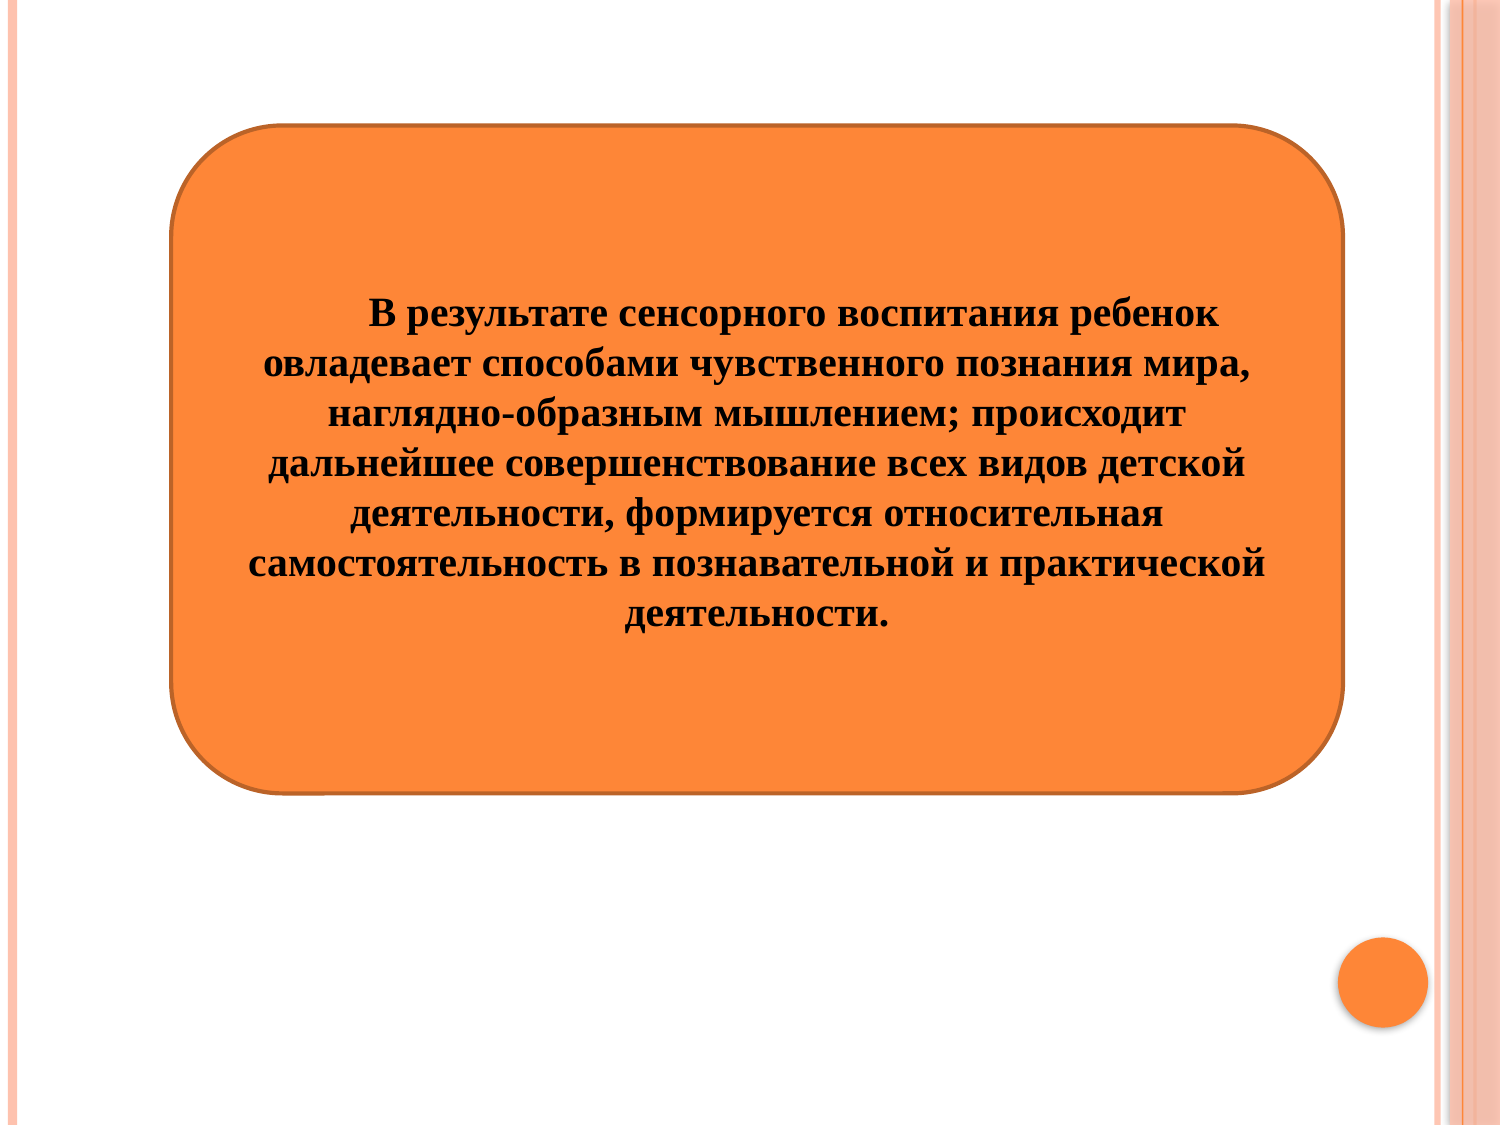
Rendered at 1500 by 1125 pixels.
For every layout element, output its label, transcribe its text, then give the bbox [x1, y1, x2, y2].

text_box В результате сенсорного воспитания ребенок овладевает способами чувственного познания мира, наглядно-образным мышлением; происходит дальнейшее совершенствование всех видов детской деятельности, формируется относительная самостоятельность в познавательной и практической деятельности. [169, 123, 1346, 796]
